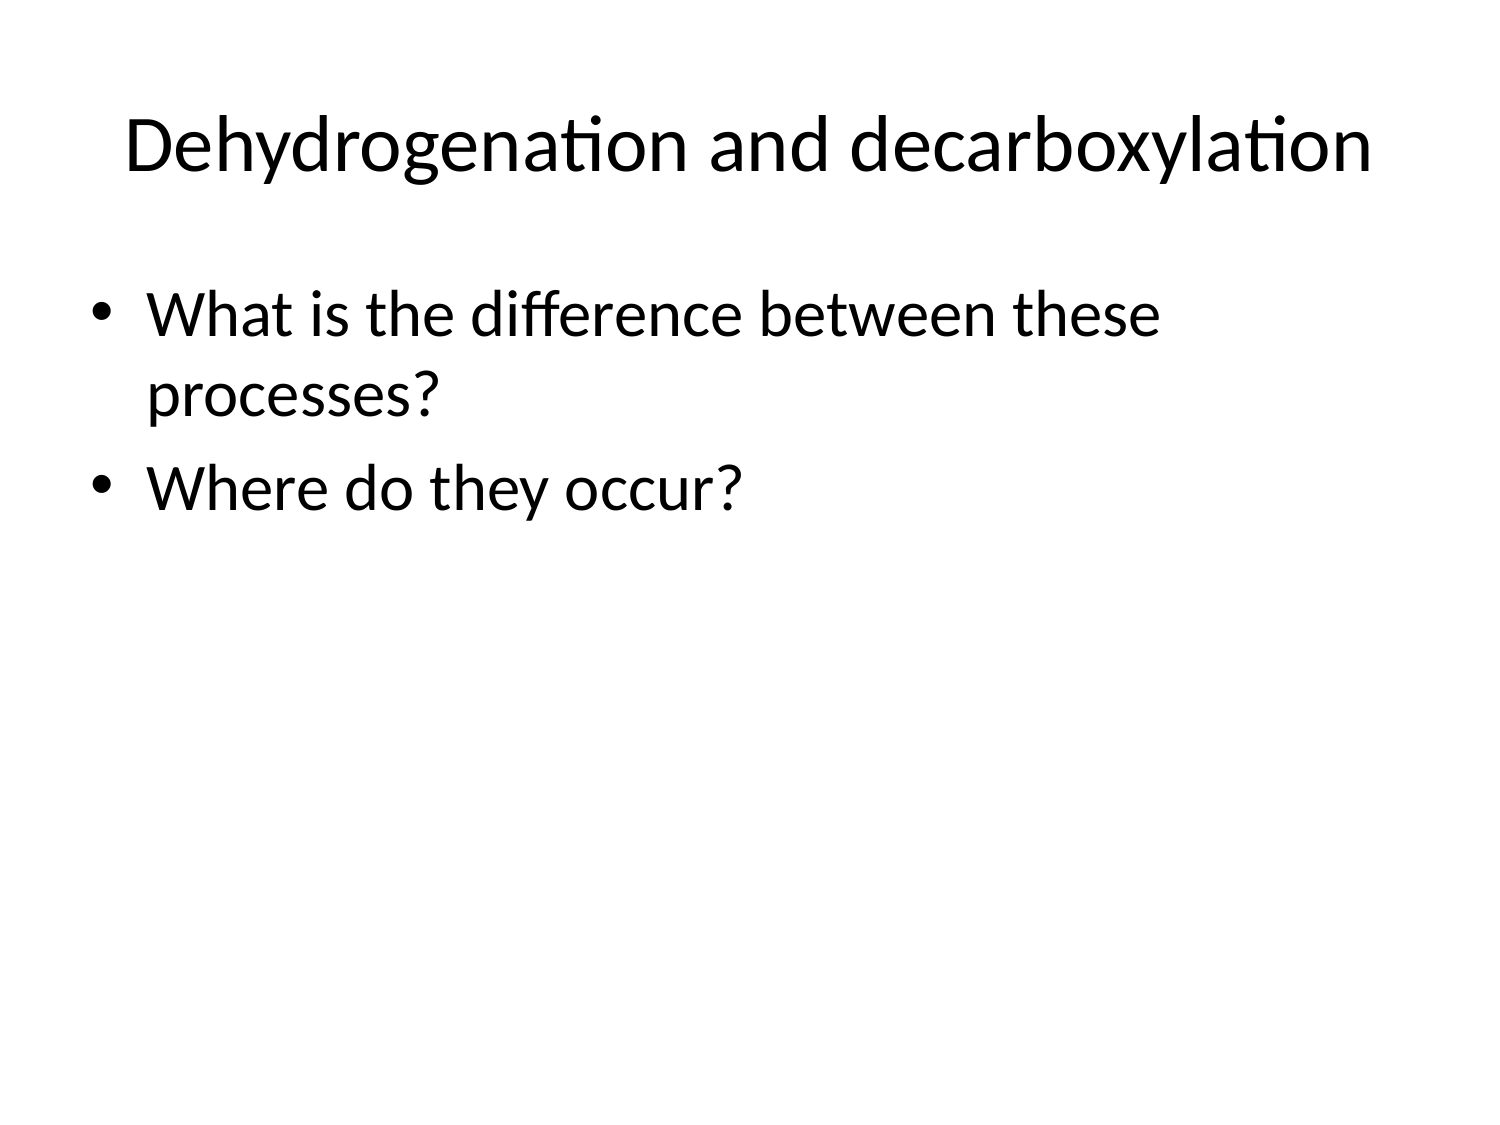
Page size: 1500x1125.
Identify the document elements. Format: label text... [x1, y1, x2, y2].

list What is the difference between these processes? Where do they occur? [75, 262, 1425, 1005]
title Dehydrogenation and decarboxylation [75, 45, 1425, 233]
